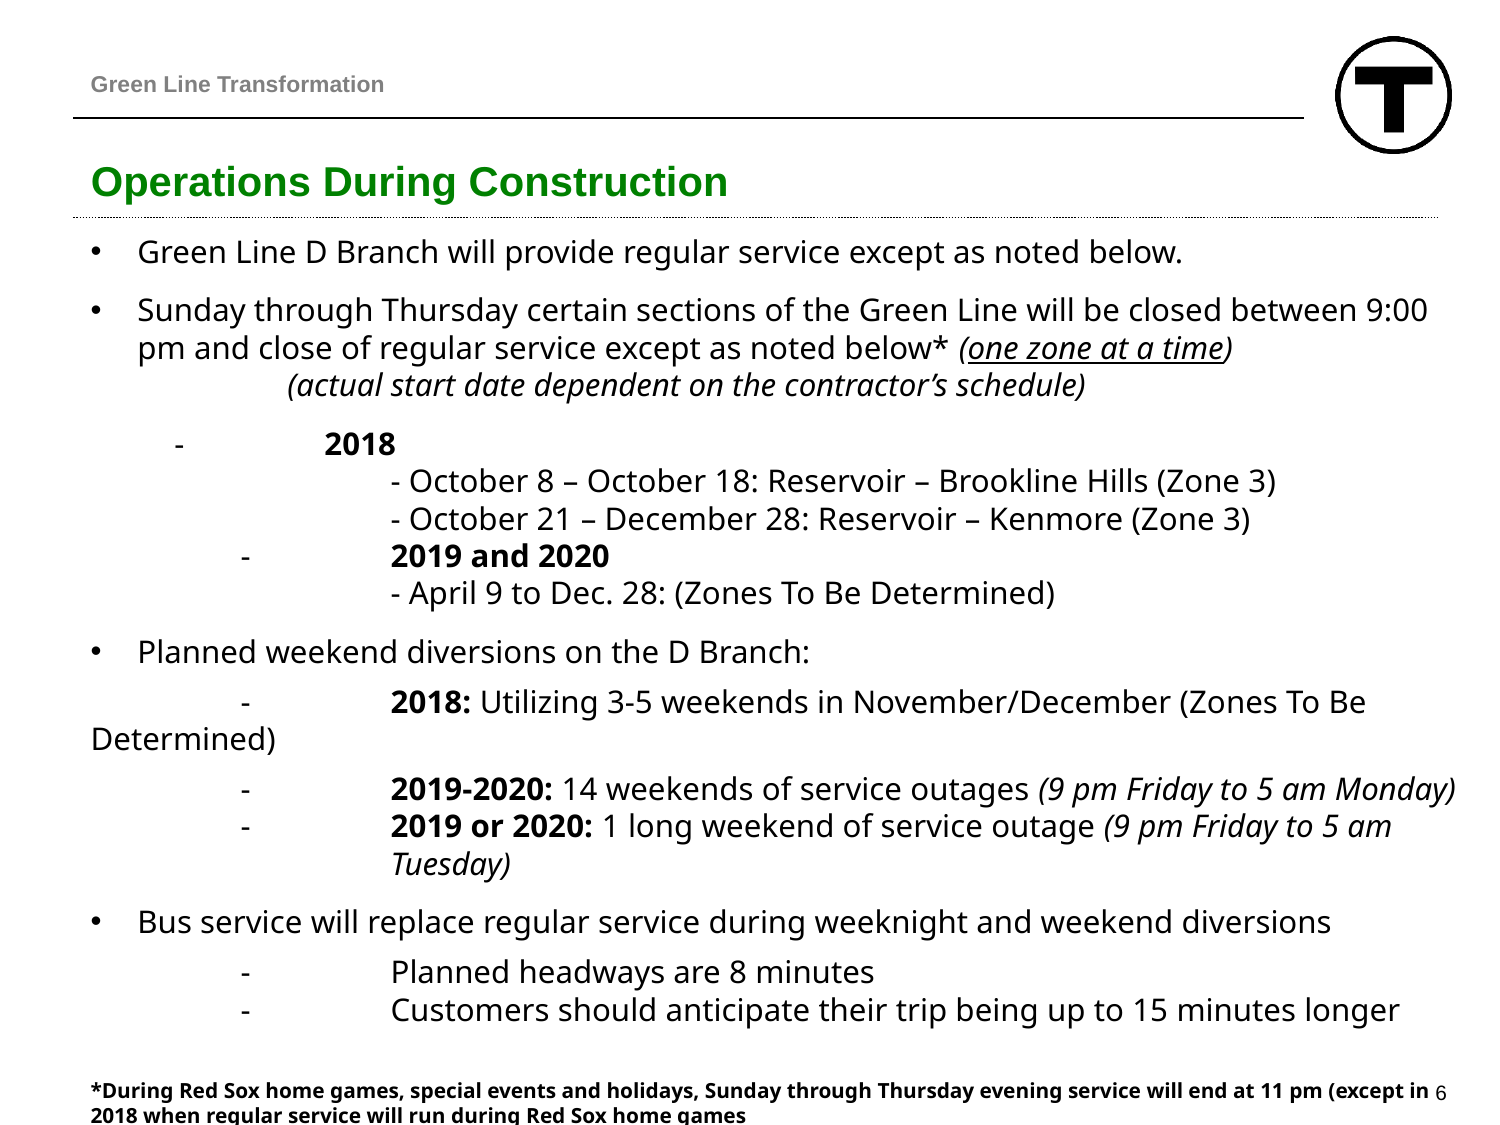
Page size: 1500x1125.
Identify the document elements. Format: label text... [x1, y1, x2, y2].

picture [1335, 36, 1452, 154]
list Green Line D Branch will provide regular service except as noted below. Sunday through Thursday certain sections of the Green Line will be closed between 9:00 pm and close of regular service except as noted below* (one zone at a time) (actual start date dependent on the contractor’s schedule) - 2018 - October 8 – October 18: Reservoir – Brookline Hills (Zone 3) - October 21 – December 28: Reservoir – Kenmore (Zone 3) - 2019 and 2020 - April 9 to Dec. 28: (Zones To Be Determined) Planned weekend diversions on the D Branch: - 2018: Utilizing 3-5 weekends in November/December (Zones To Be Determined) - 2019-2020: 14 weekends of service outages (9 pm Friday to 5 am Monday) - 2019 or 2020: 1 long weekend of service outage (9 pm Friday to 5 am Tuesday) Bus service will replace regular service during weeknight and weekend diversions - Planned headways are 8 minutes - Customers should anticipate their trip being up to 15 minutes longer *During Red Sox home games, special events and holidays, Sunday through Thursday evening service will end at 11 pm (except in 2018 when regular service will run during Red Sox home games [75, 224, 1488, 1075]
title Operations During Construction [75, 135, 1348, 213]
list Green Line Transformation [75, 62, 1275, 100]
